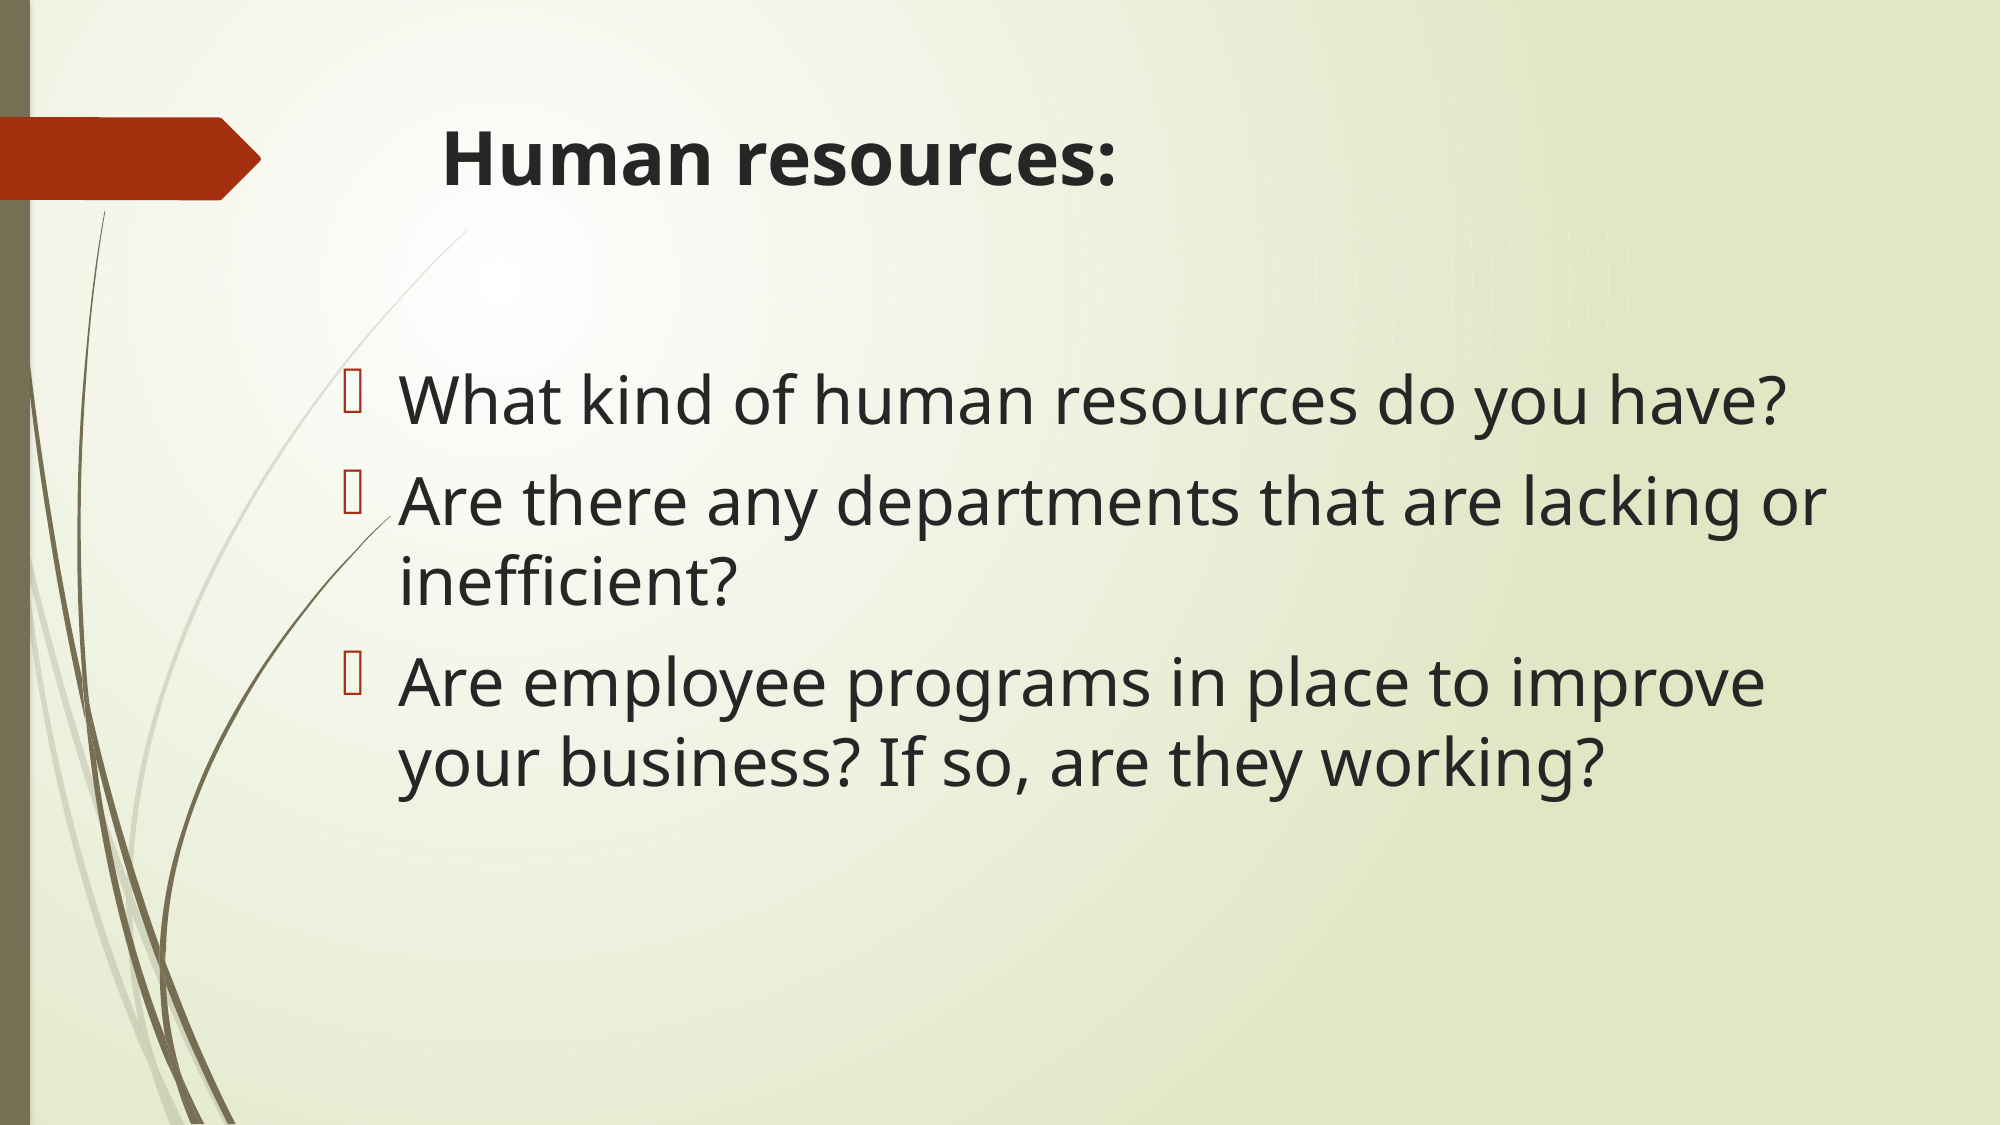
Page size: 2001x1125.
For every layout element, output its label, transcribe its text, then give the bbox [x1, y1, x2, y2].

list What kind of human resources do you have? Are there any departments that are lacking or inefficient? Are employee programs in place to improve your business? If so, are they working? [326, 350, 1940, 970]
title Human resources: [425, 102, 1888, 313]
